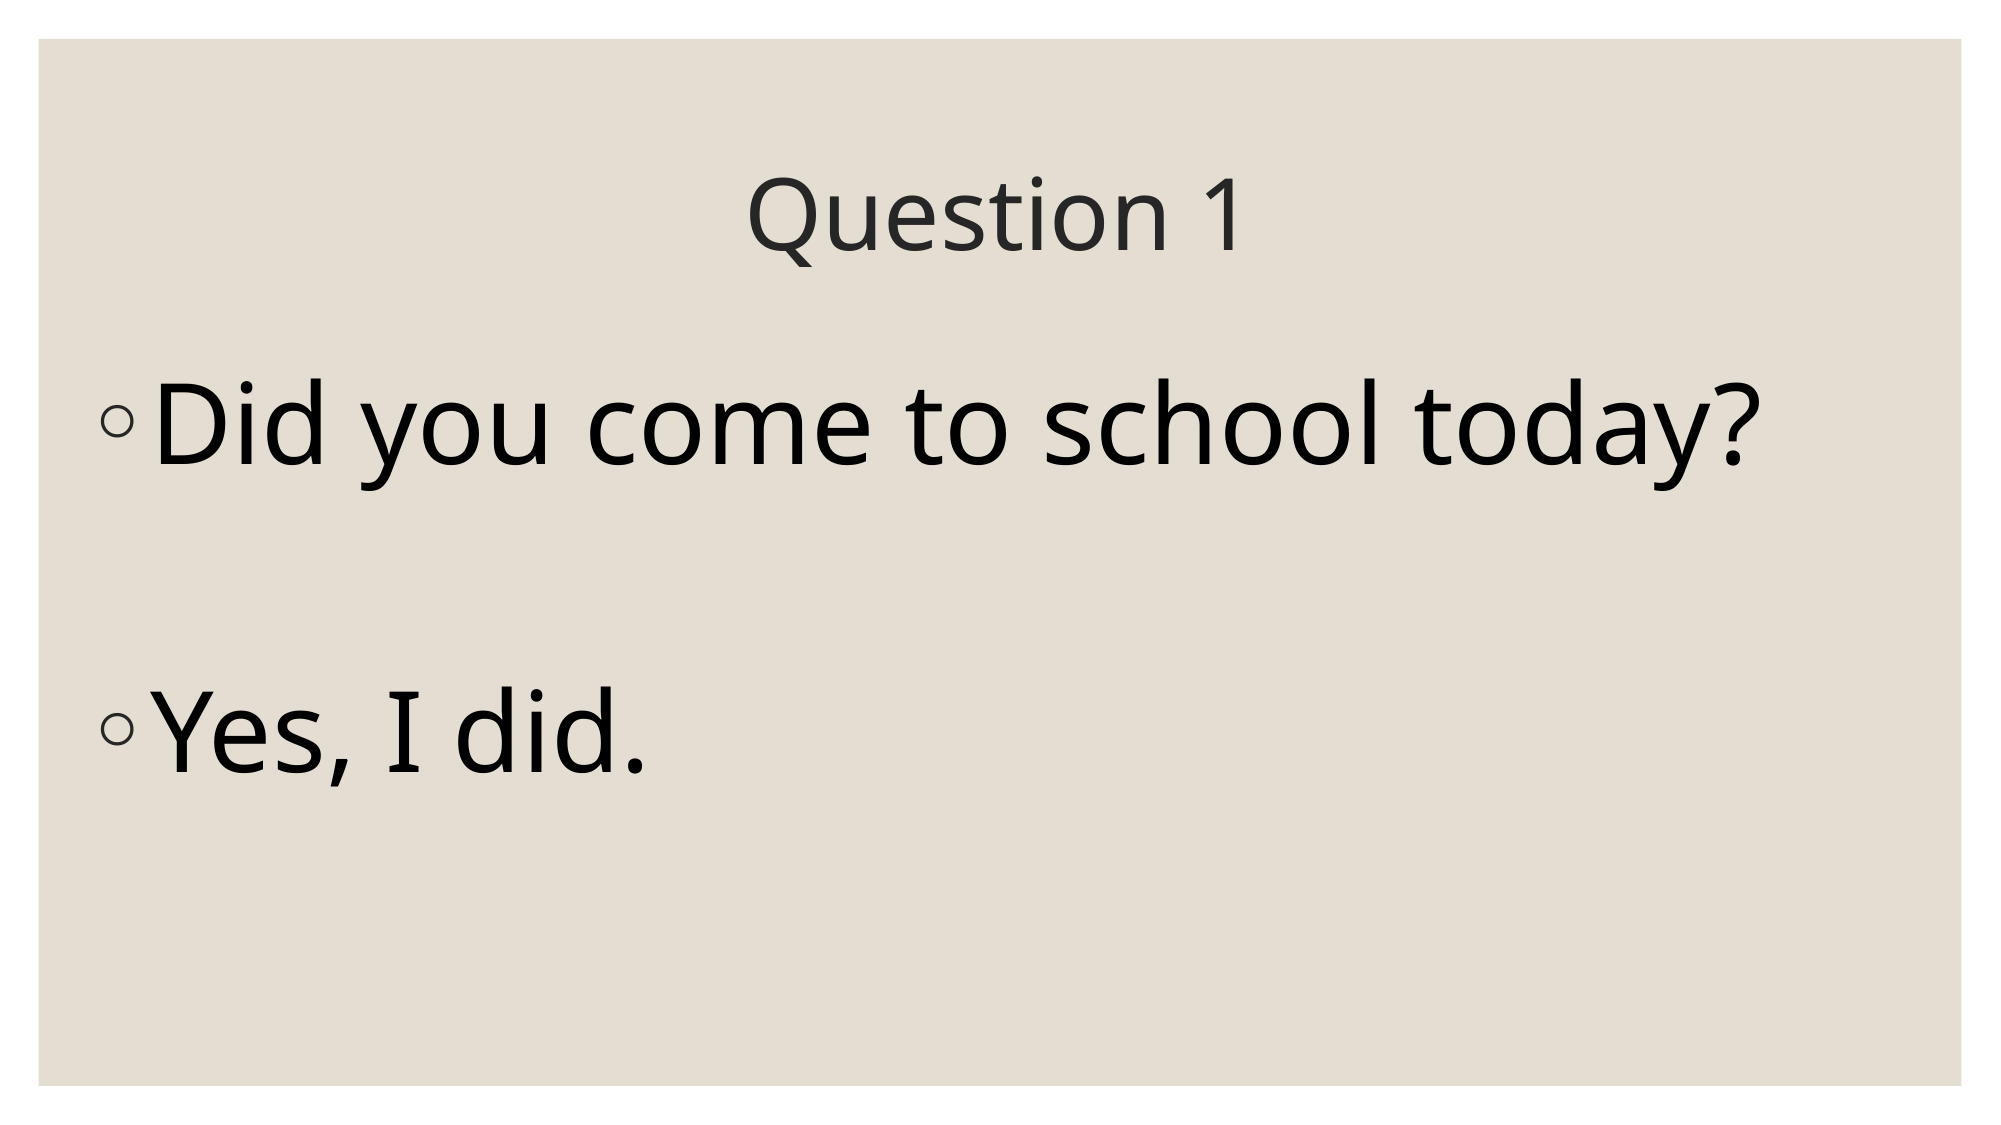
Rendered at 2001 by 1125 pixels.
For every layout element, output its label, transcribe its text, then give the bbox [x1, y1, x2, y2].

title Question 1 [174, 105, 1825, 331]
list Did you come to school today? Yes, I did. [69, 345, 1929, 1020]
